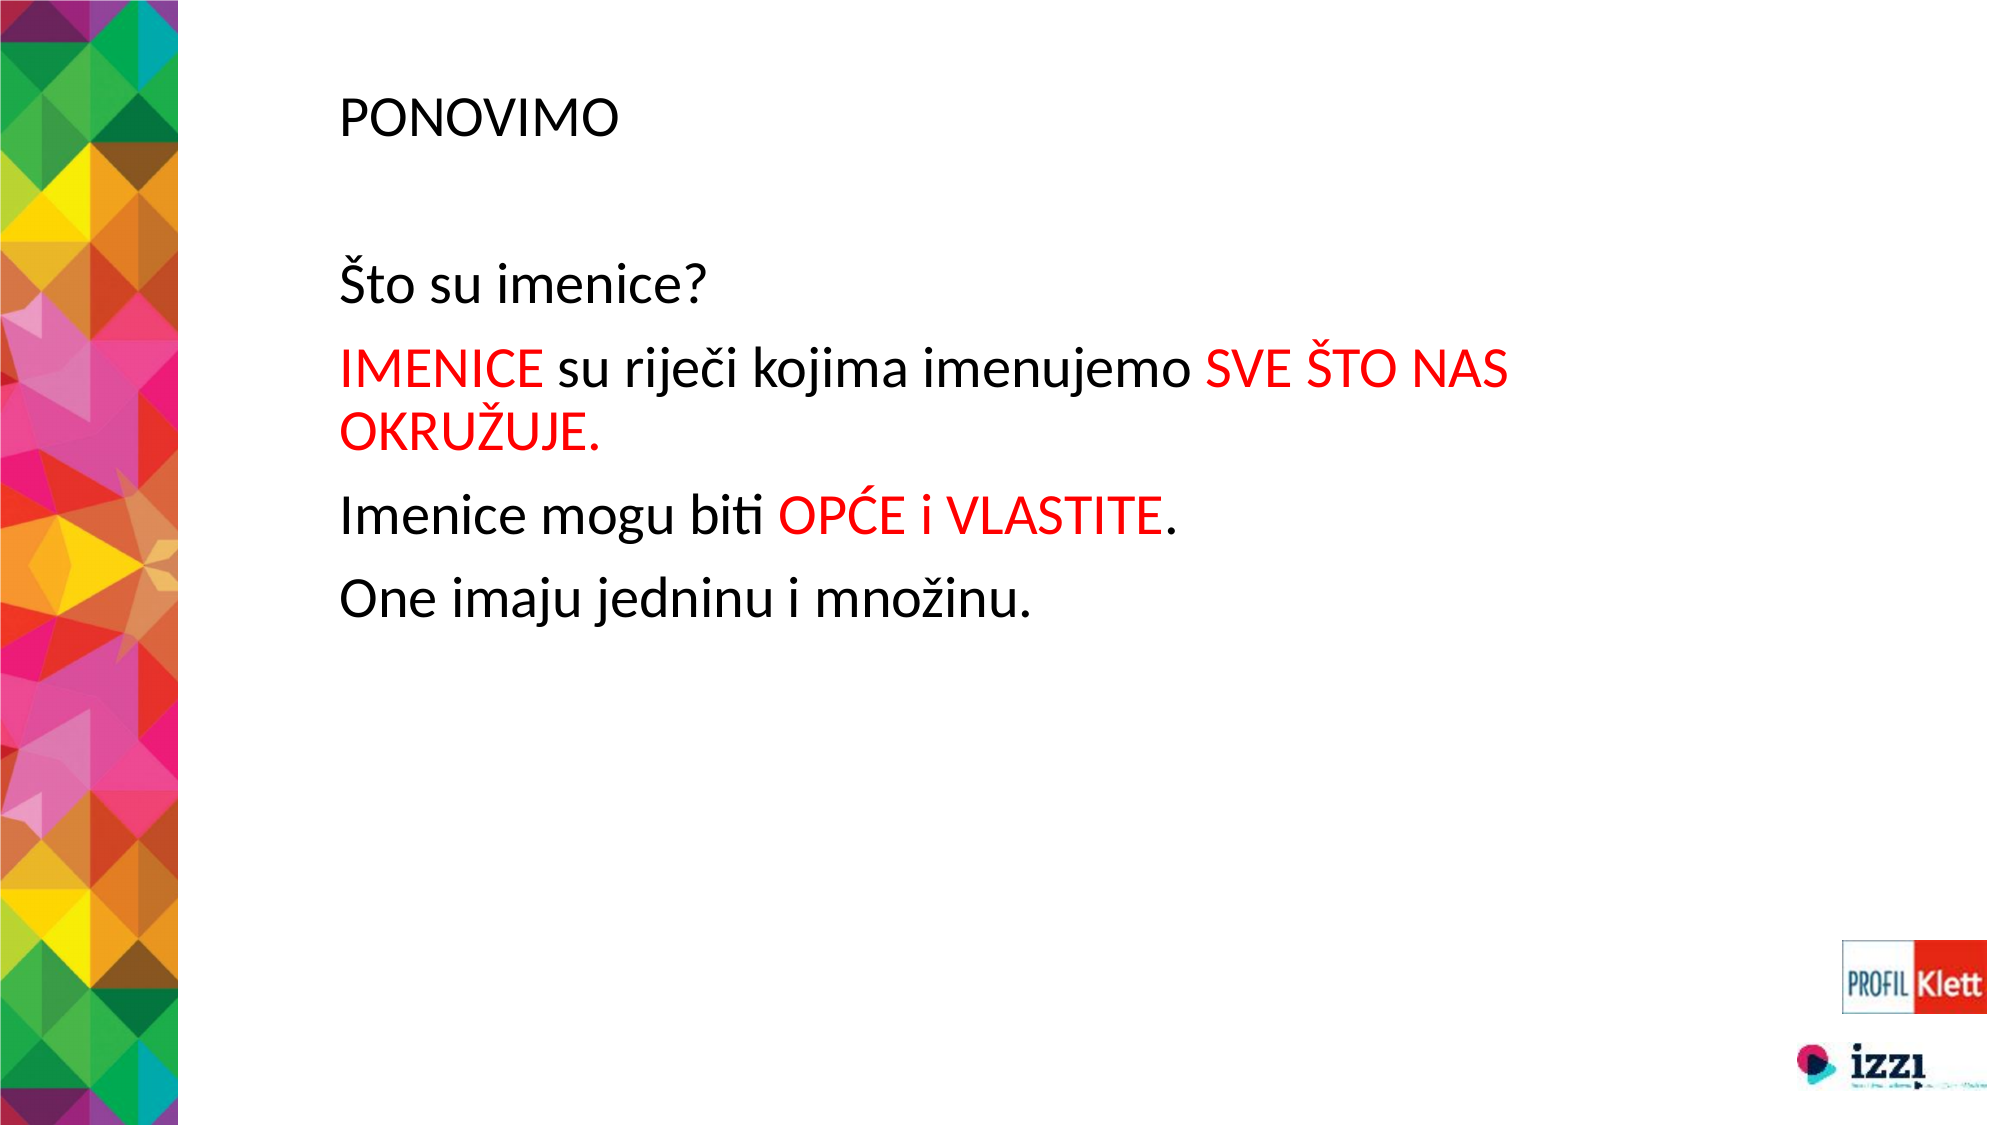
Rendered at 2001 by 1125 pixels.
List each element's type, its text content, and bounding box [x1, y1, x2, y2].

picture [1842, 940, 1987, 1014]
picture [1797, 1042, 1987, 1091]
picture [1, 2, 178, 1124]
list PONOVIMO Što su imenice? IMENICE su riječi kojima imenujemo SVE ŠTO NAS OKRUŽUJE. Imenice mogu biti OPĆE i VLASTITE. One imaju jedninu i množinu. [324, 78, 1675, 1005]
